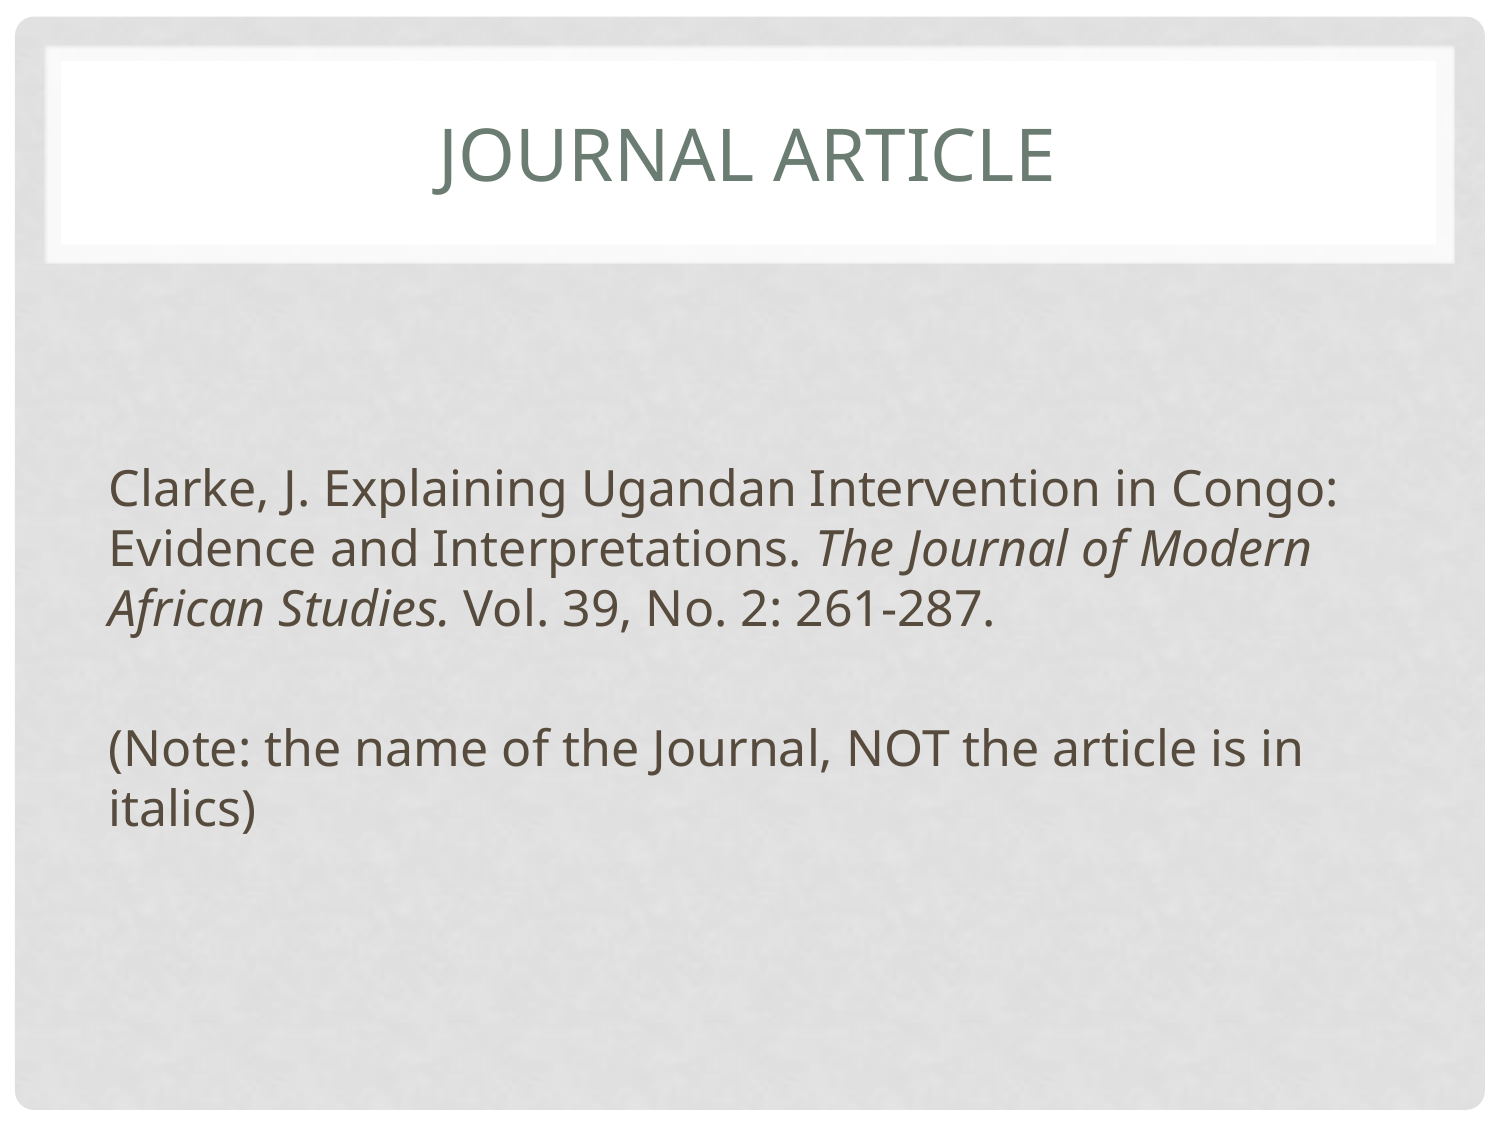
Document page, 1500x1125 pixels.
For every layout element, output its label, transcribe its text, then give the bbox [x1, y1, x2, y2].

title Journal article [69, 66, 1425, 238]
list Clarke, J. Explaining Ugandan Intervention in Congo: Evidence and Interpretations. The Journal of Modern African Studies. Vol. 39, No. 2: 261-287. (Note: the name of the Journal, NOT the article is in italics) [75, 287, 1425, 1005]
